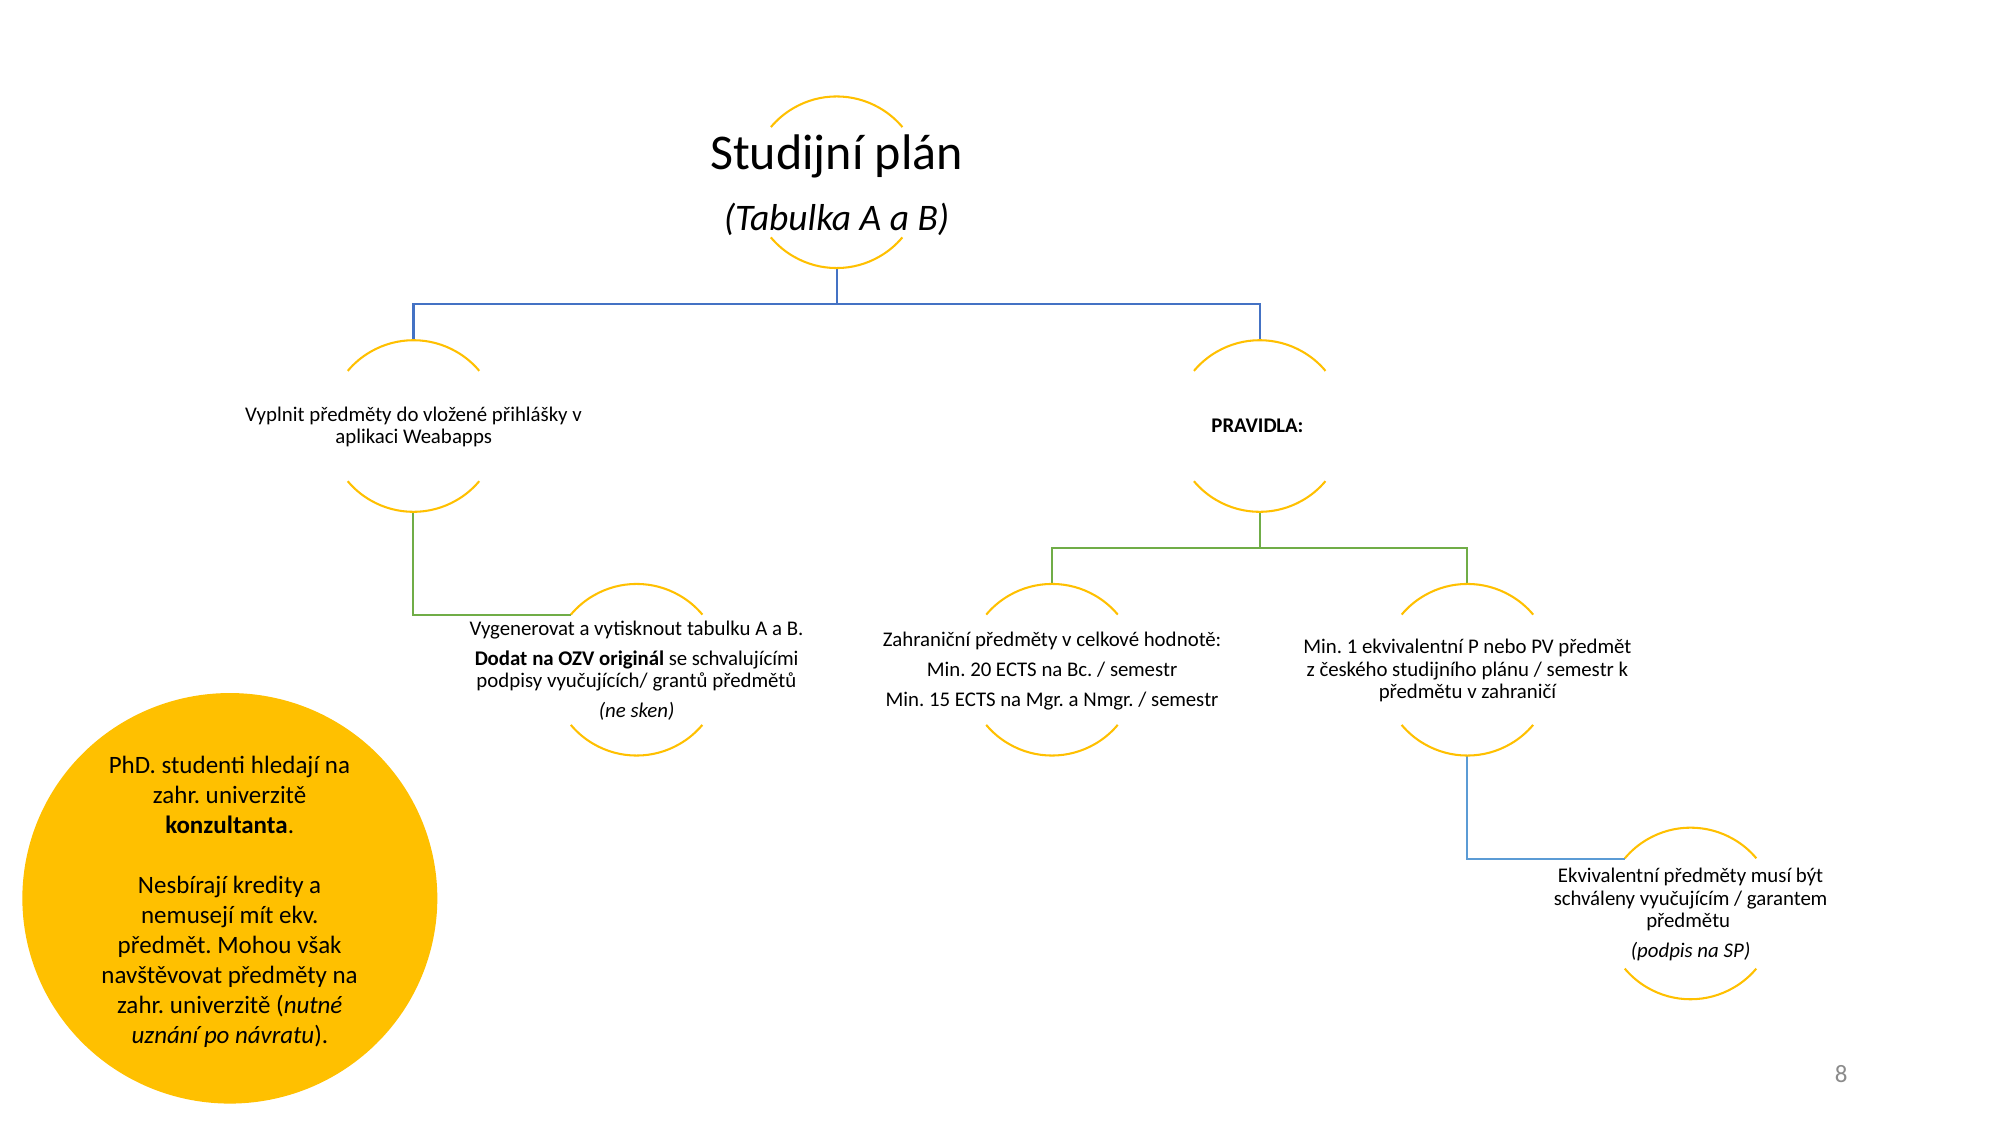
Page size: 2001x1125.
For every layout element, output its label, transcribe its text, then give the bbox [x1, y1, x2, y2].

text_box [241, 0, 1863, 1125]
text_box PhD. studenti hledají na zahr. univerzitě konzultanta. Nesbírají kredity a nemusejí mít ekv. předmět. Mohou však navštěvovat předměty na zahr. univerzitě (nutné uznání po návratu). [22, 693, 241, 1104]
